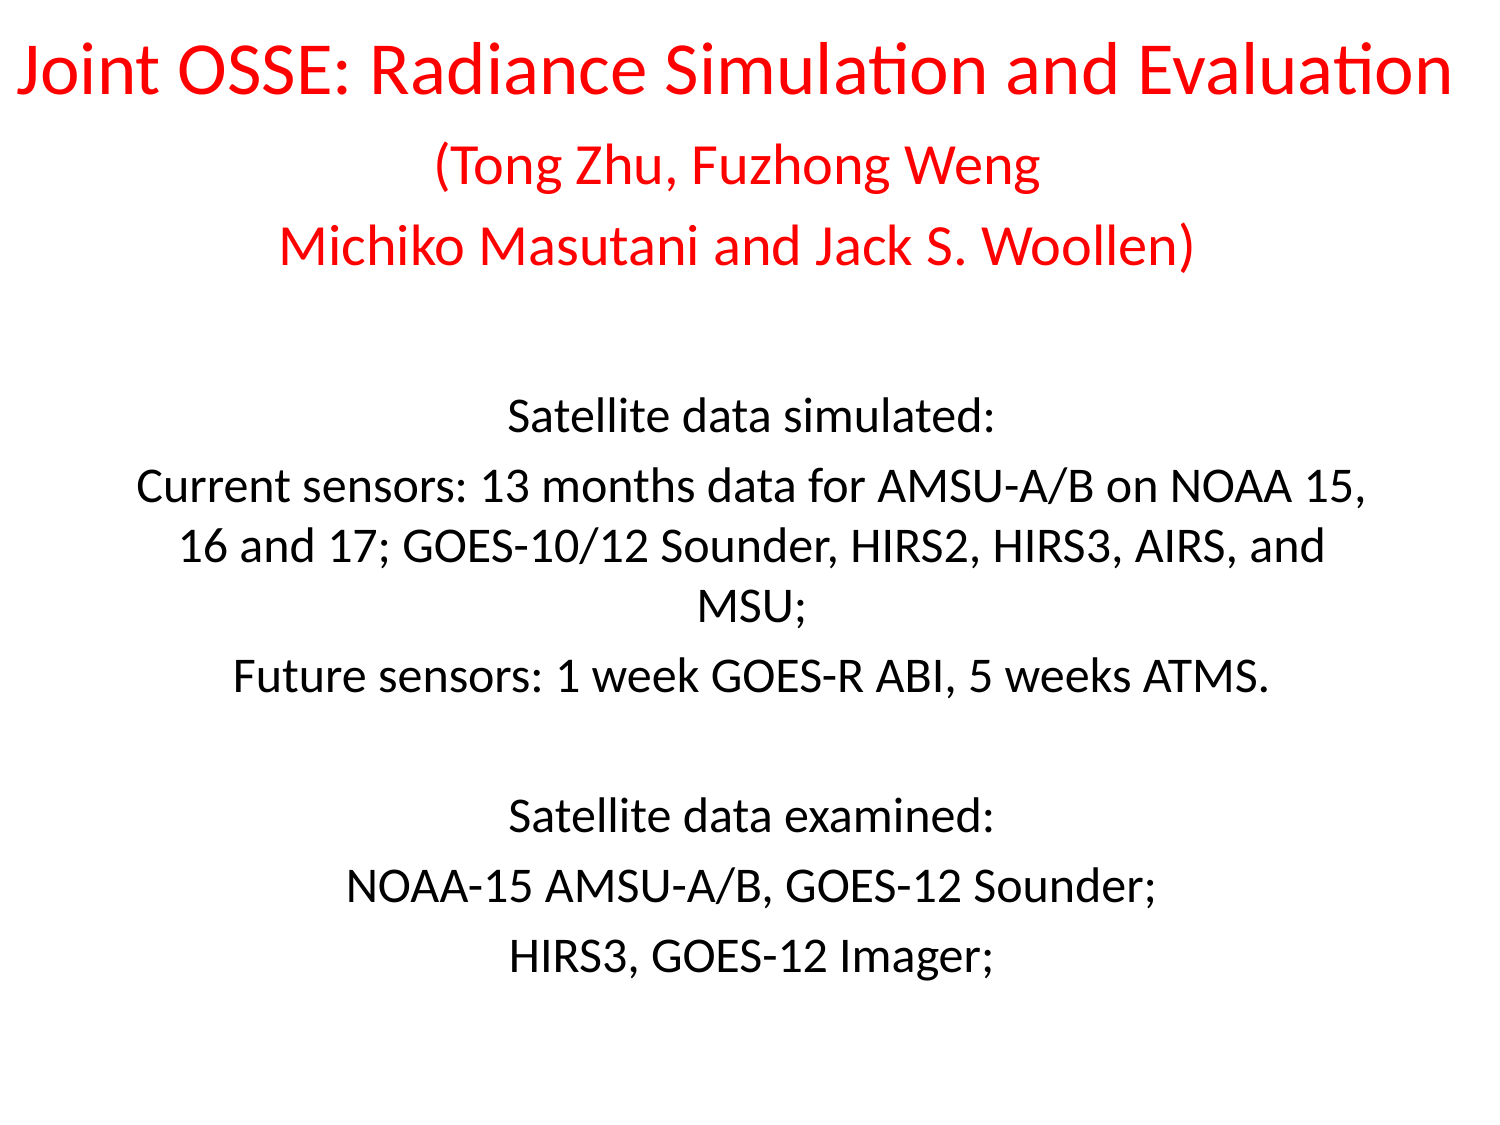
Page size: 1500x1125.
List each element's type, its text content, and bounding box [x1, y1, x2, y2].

text_box Joint OSSE: Radiance Simulation and Evaluation [1, 12, 1500, 118]
subtitle (Tong Zhu, Fuzhong Weng Michiko Masutani and Jack S. Woollen) [162, 118, 1313, 375]
text_box Satellite data simulated: Current sensors: 13 months data for AMSU-A/B on NOAA 15, 16 and 17; GOES-10/12 Sounder, HIRS2, HIRS3, AIRS, and MSU; Future sensors: 1 week GOES-R ABI, 5 weeks ATMS. Satellite data examined: NOAA-15 AMSU-A/B, GOES-12 Sounder; HIRS3, GOES-12 Imager; [120, 375, 1384, 1027]
